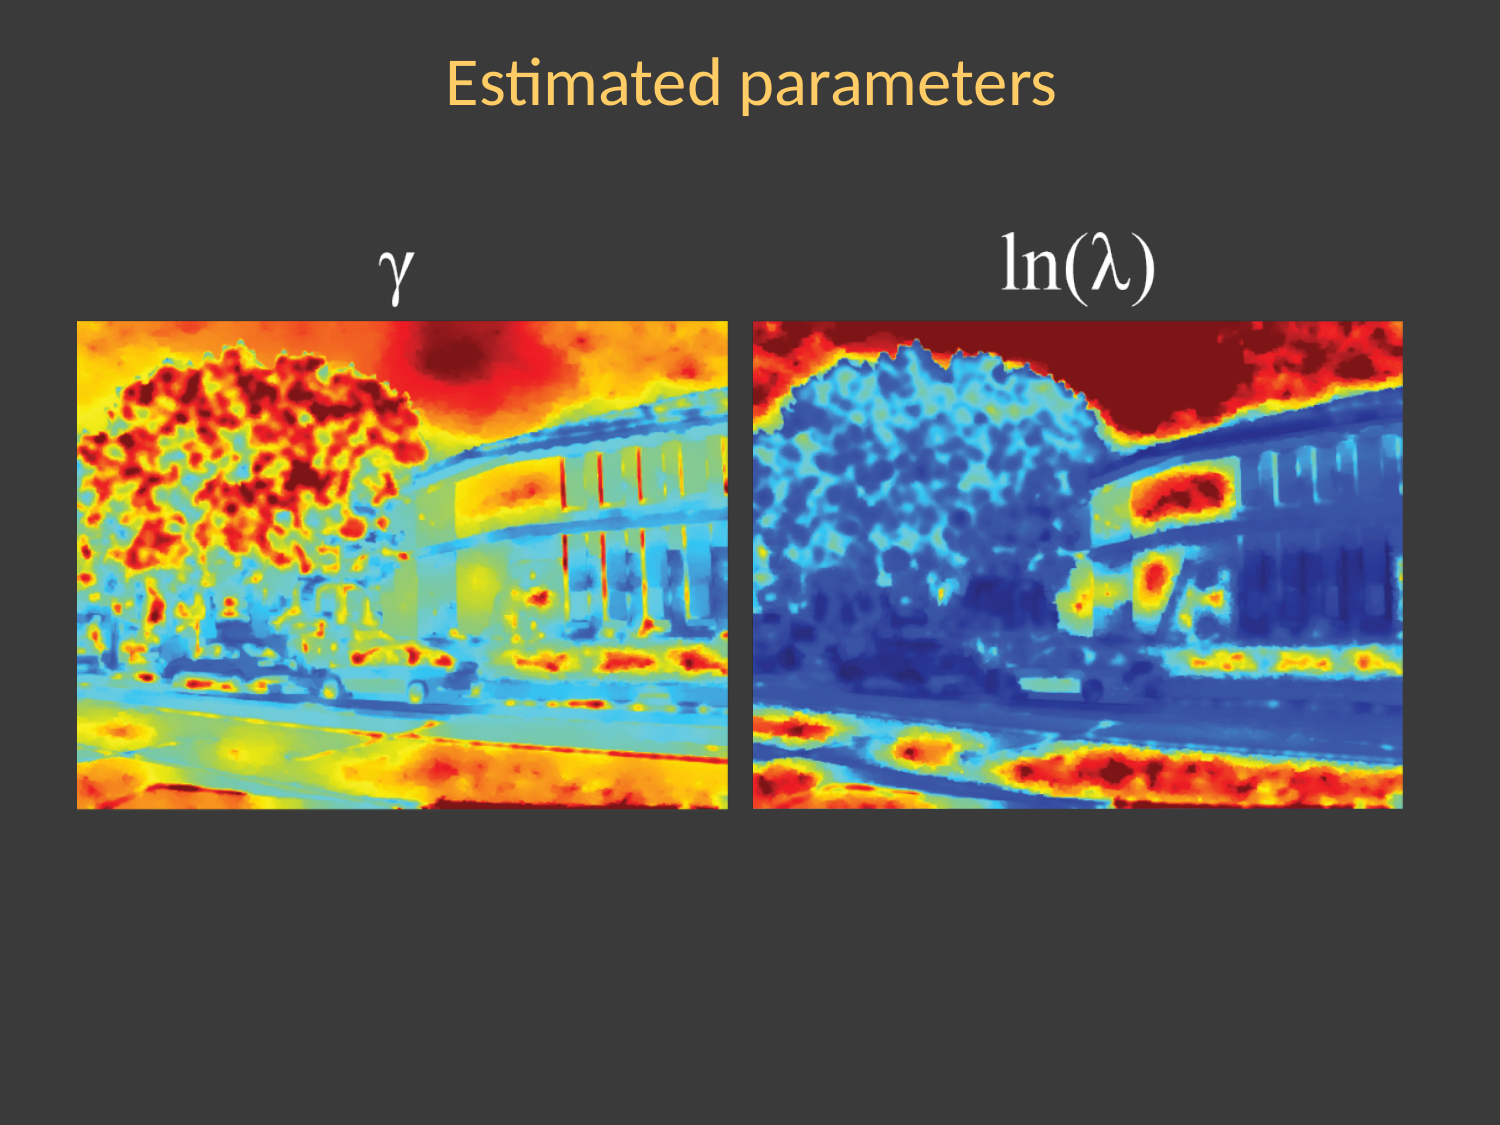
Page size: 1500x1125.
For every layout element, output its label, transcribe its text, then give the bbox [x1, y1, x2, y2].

title Estimated parameters [76, 21, 1428, 134]
picture [77, 220, 1404, 857]
